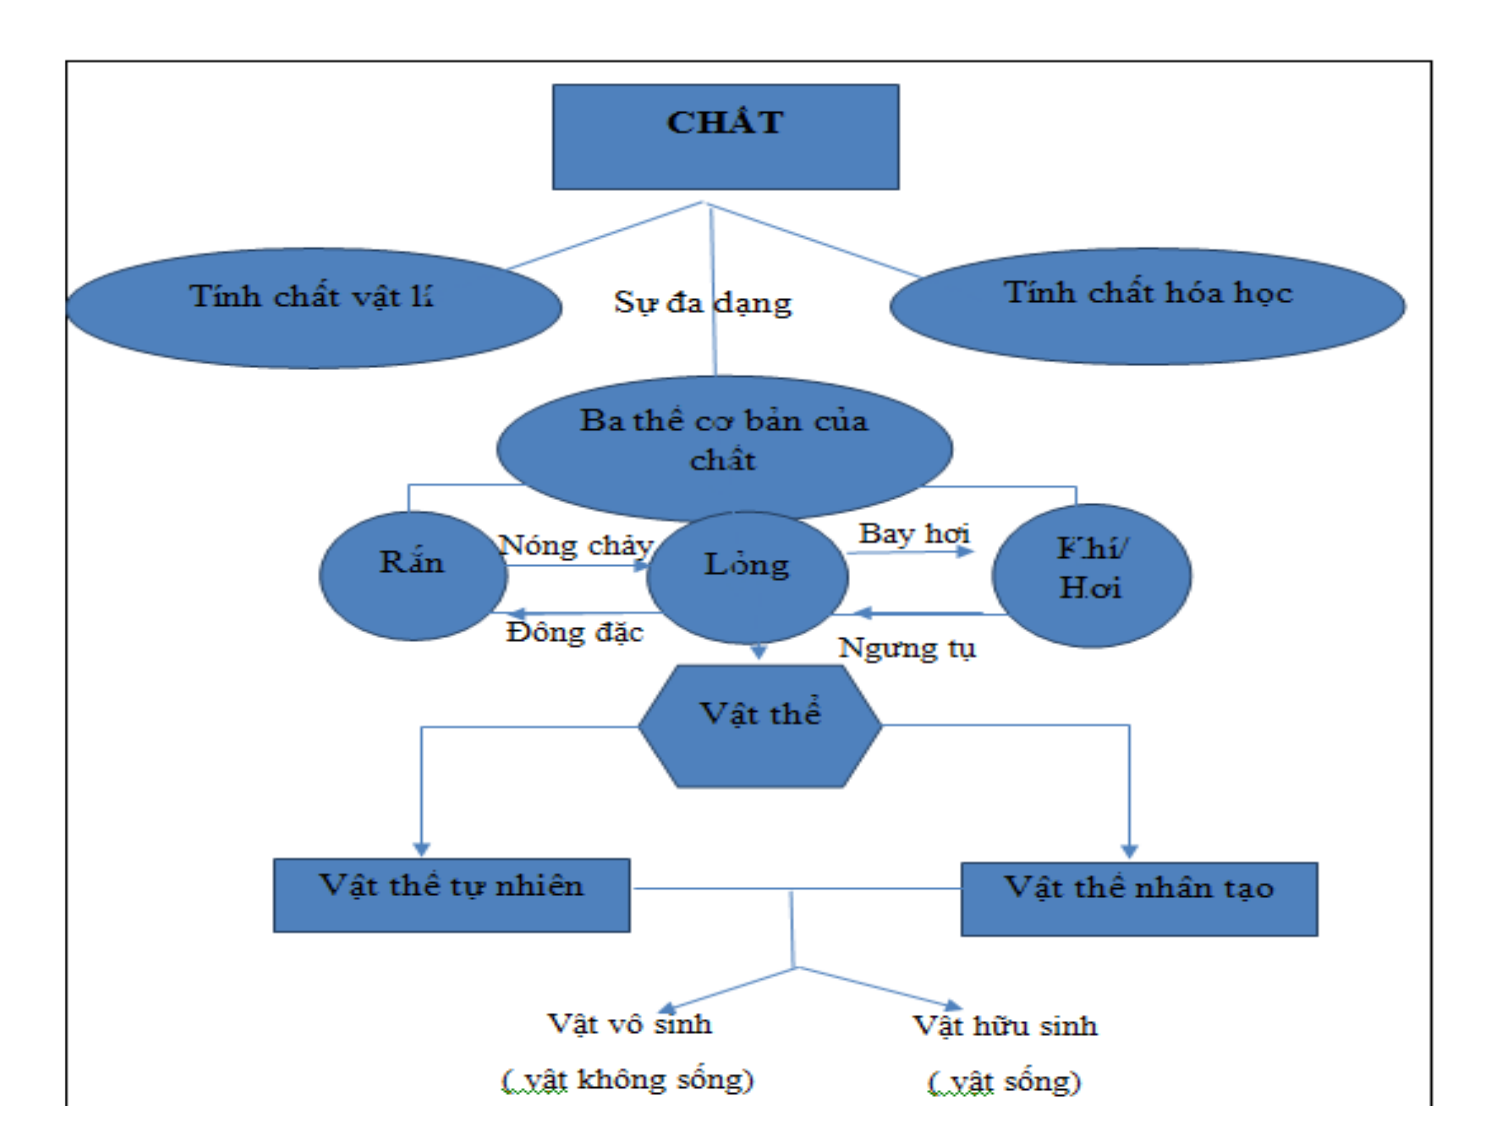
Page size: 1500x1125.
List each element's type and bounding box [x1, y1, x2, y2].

picture [64, 56, 1448, 1107]
